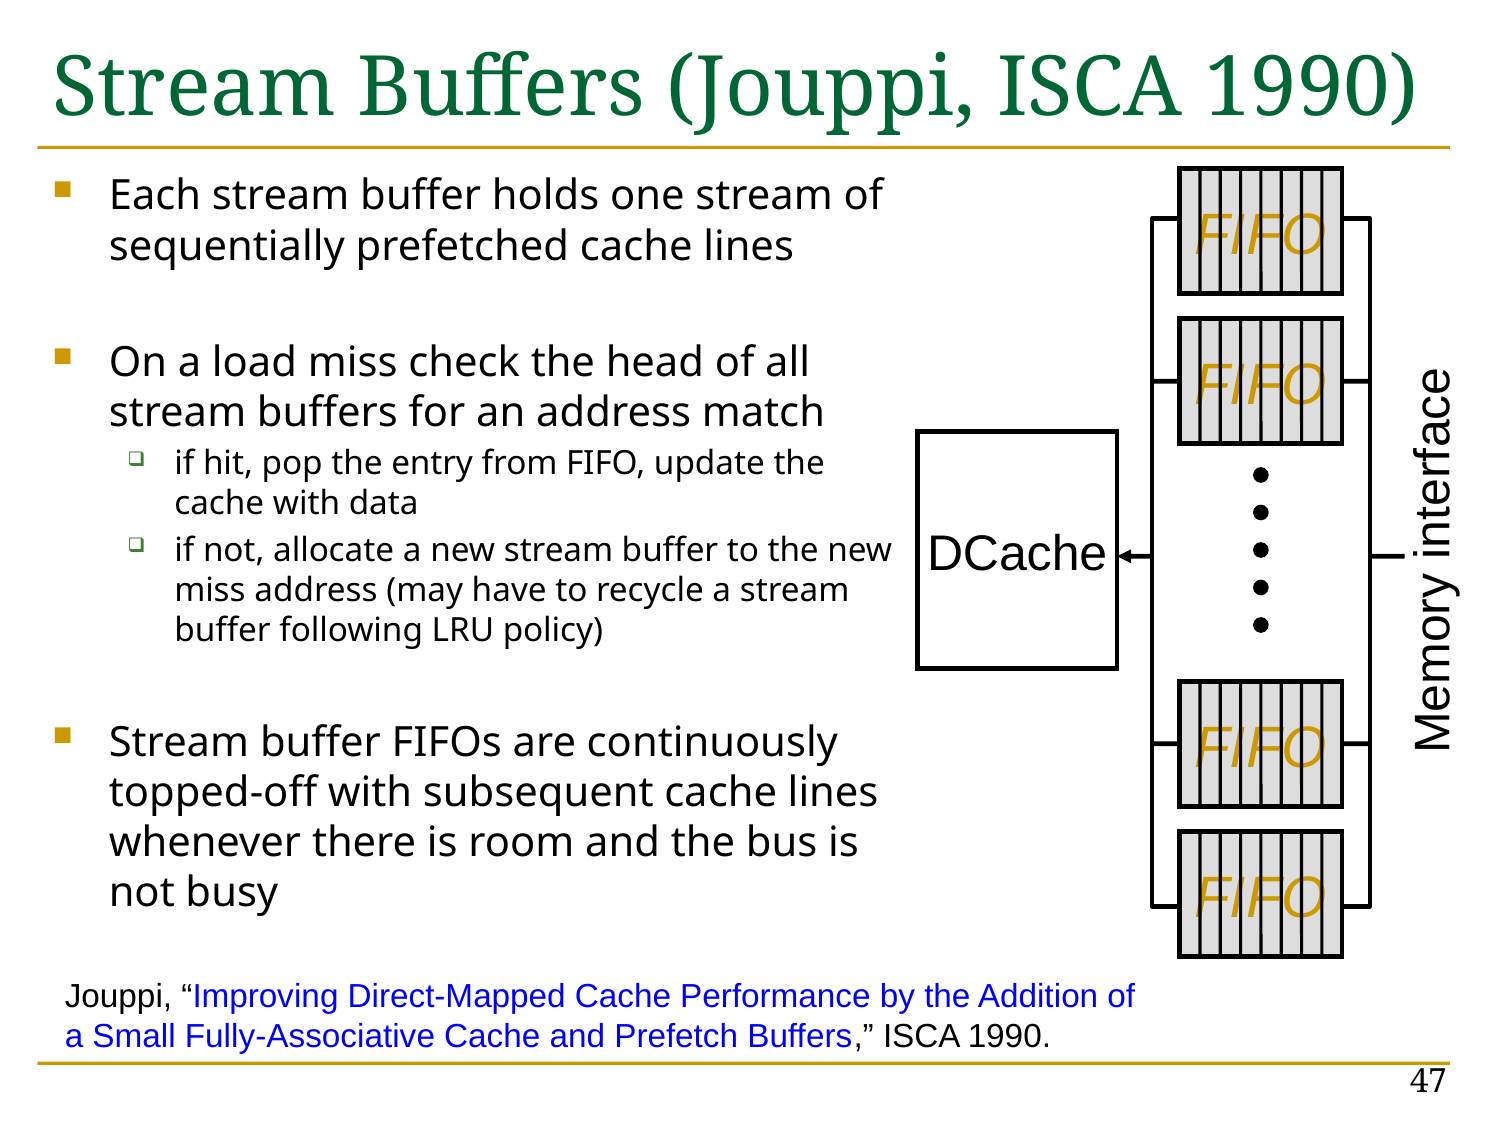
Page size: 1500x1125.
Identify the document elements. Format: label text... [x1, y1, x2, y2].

text_box DCache [917, 431, 1111, 669]
text_box Jouppi, “Improving Direct-Mapped Cache Performance by the Addition of a Small Fully-Associative Cache and Prefetch Buffers,” ISCA 1990. [49, 966, 1175, 1062]
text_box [1341, 218, 1405, 907]
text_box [1179, 168, 1343, 957]
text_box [1116, 218, 1180, 907]
title Stream Buffers (Jouppi, ISCA 1990) [37, 24, 1450, 200]
list Each stream buffer holds one stream of sequentially prefetched cache lines On a load miss check the head of all stream buffers for an address match if hit, pop the entry from FIFO, update the cache with data if not, allocate a new stream buffer to the new miss address (may have to recycle a stream buffer following LRU policy) Stream buffer FIFOs are continuously topped-off with subsequent cache lines whenever there is room and the bus is not busy [37, 160, 913, 1013]
slide_number 47 [1111, 1036, 1462, 1112]
text_box Memory interface [1408, 352, 1467, 769]
